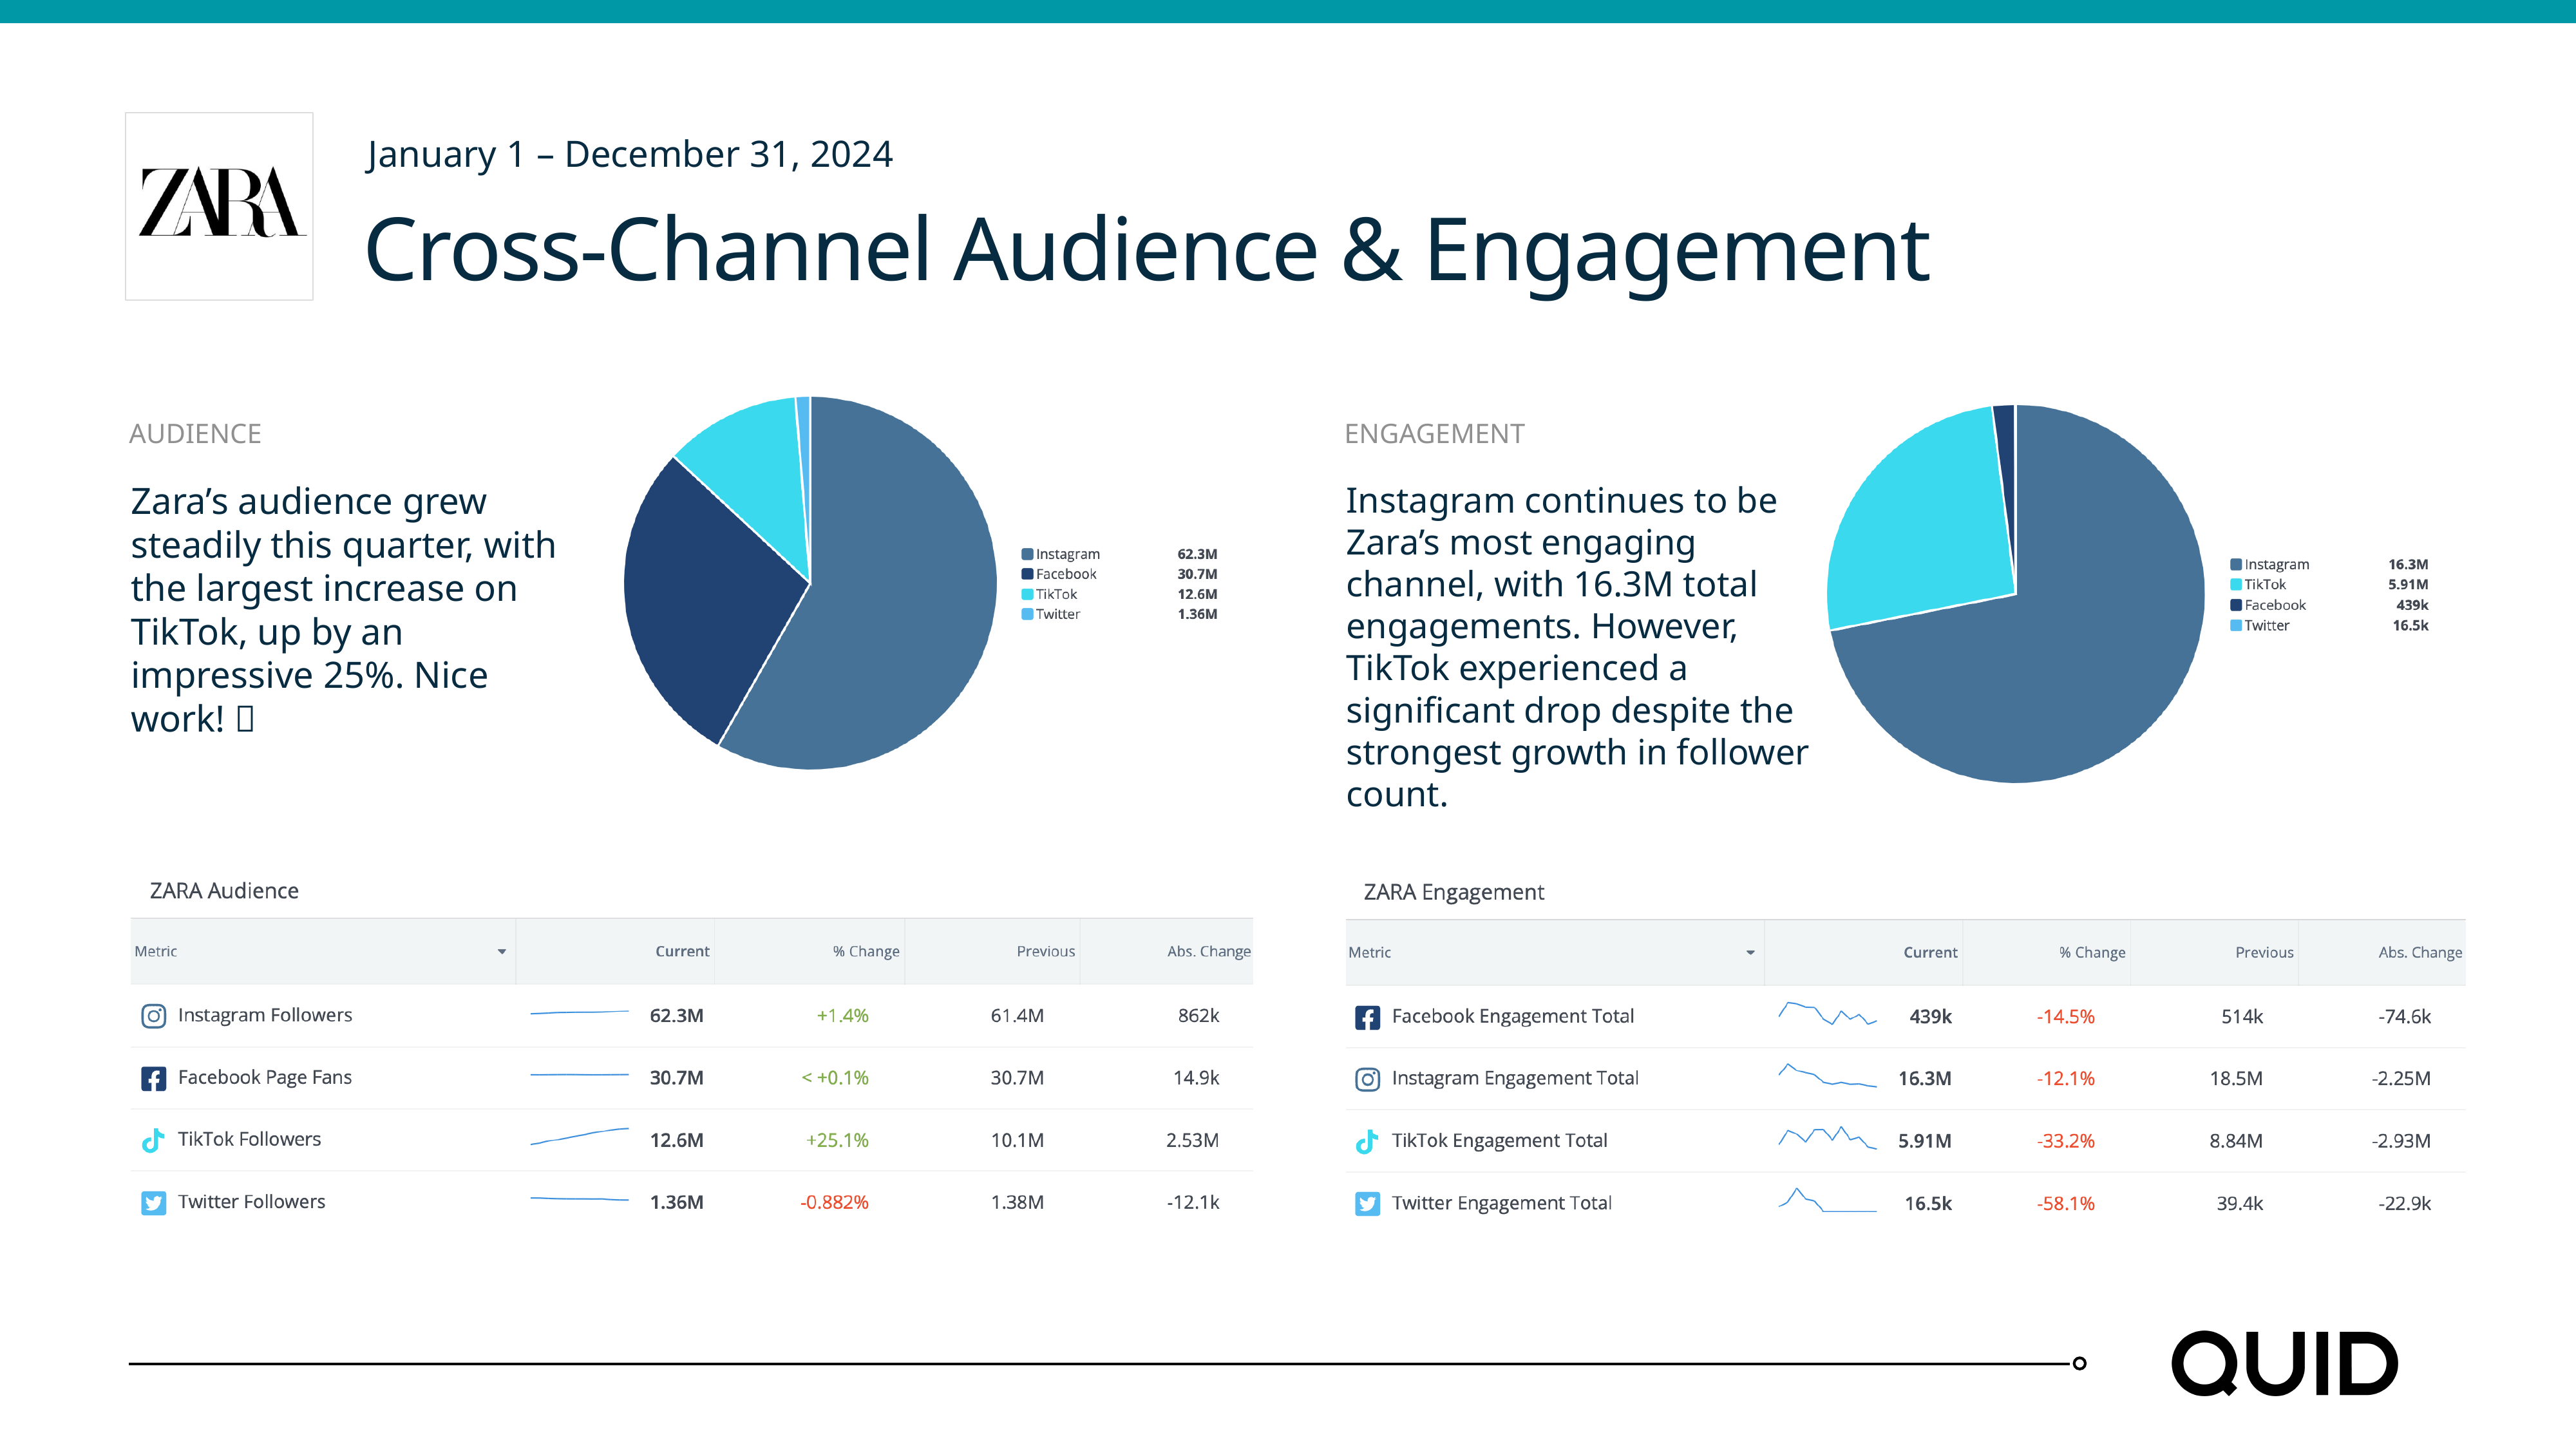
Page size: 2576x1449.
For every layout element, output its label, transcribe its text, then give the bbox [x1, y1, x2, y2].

text_box Instagram continues to be Zara’s most engaging channel, with 16.3M total engagements. However, TikTok experienced a significant drop despite the strongest growth in follower count. [1346, 478, 1819, 814]
text_box AUDIENCE [129, 416, 527, 489]
picture [614, 382, 1235, 786]
list Zara’s audience grew steadily this quarter, with the largest increase on TikTok, up by an impressive 25%. Nice work! 🎉 [129, 477, 590, 744]
title Cross-Channel Audience & Engagement [361, 192, 2439, 356]
picture [131, 863, 1253, 1224]
picture [1817, 397, 2438, 790]
picture [126, 113, 313, 300]
picture [2172, 1331, 2398, 1396]
picture [1345, 864, 2466, 1224]
list January 1 – December 31, 2024 [368, 130, 1214, 176]
text_box ENGAGEMENT [1344, 416, 1742, 489]
